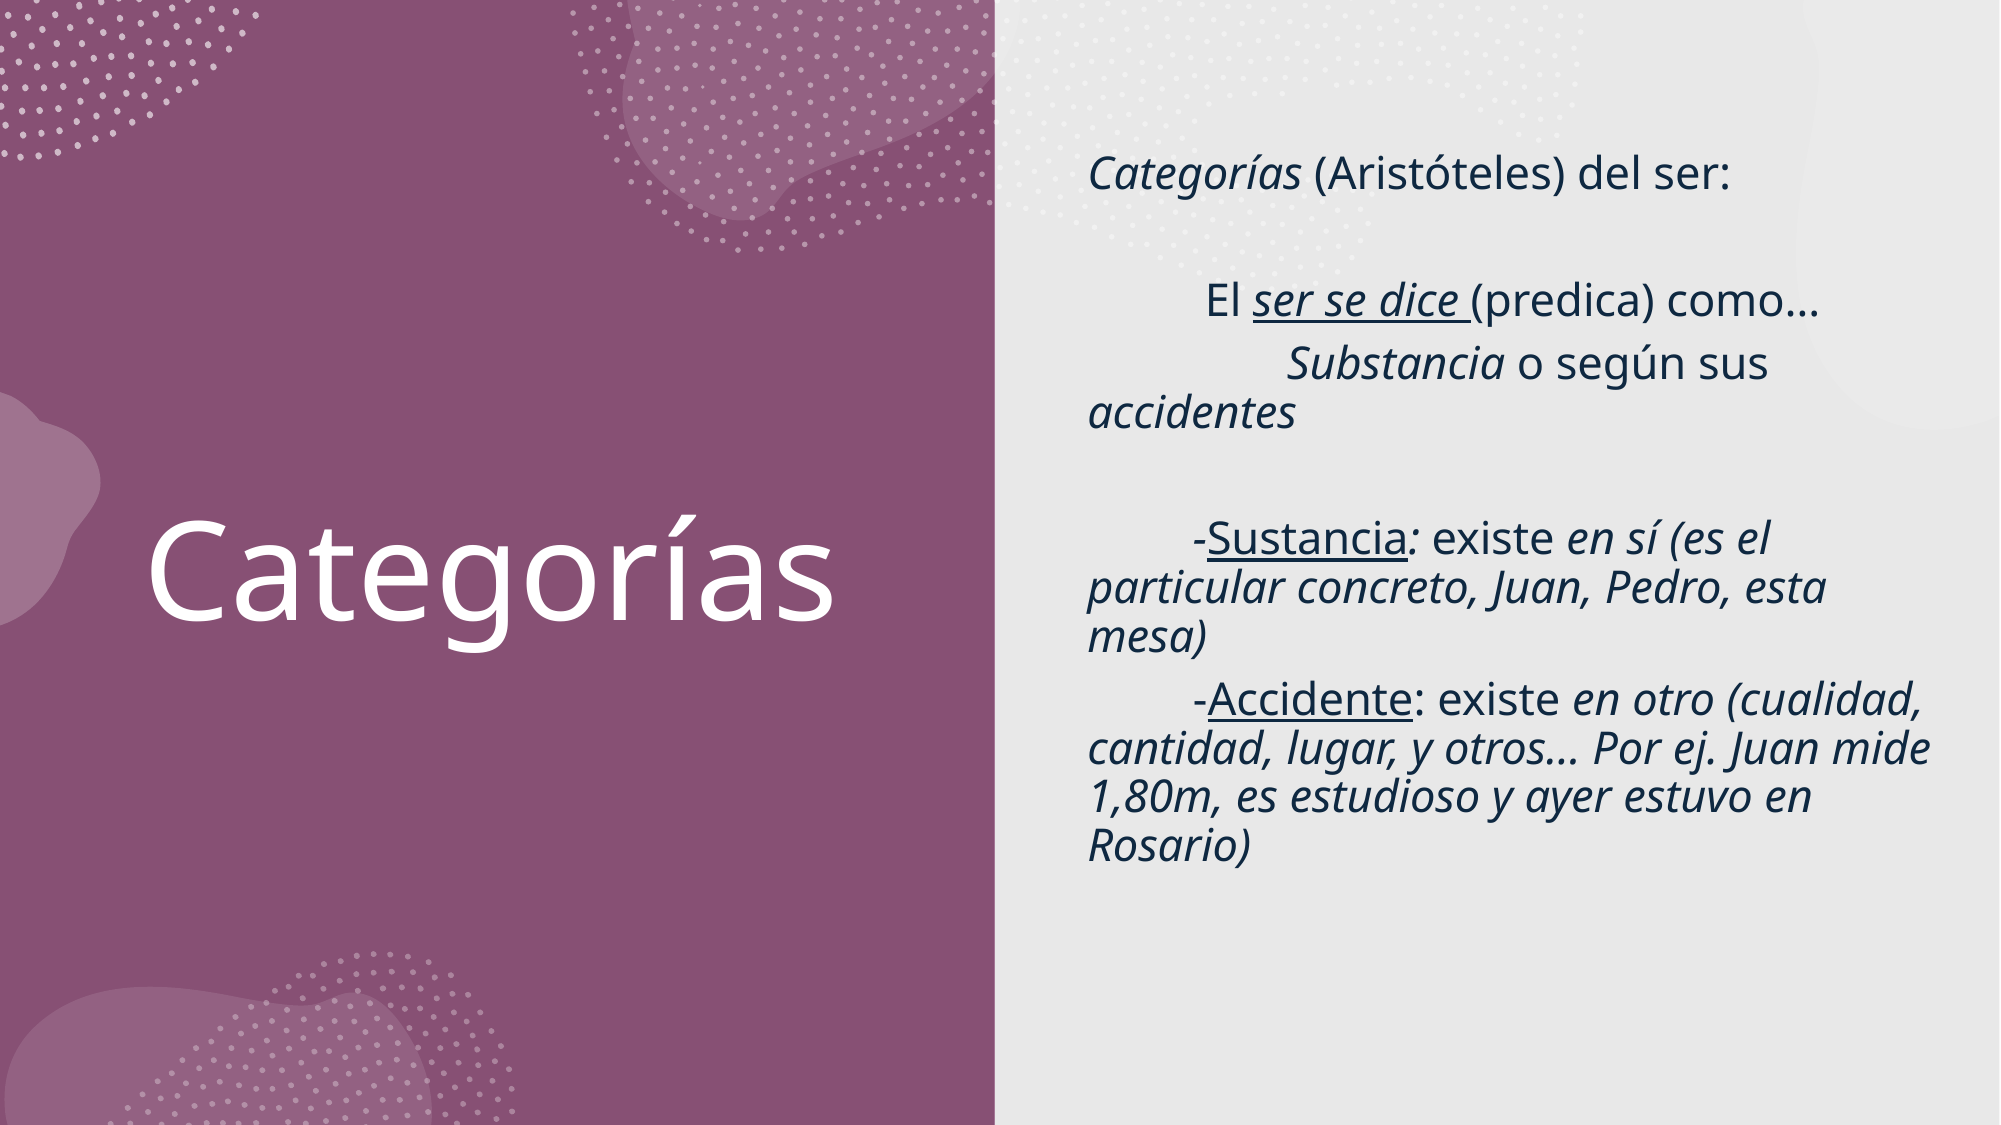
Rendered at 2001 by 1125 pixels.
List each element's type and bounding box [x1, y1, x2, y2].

text_box [0, 0, 2000, 1125]
